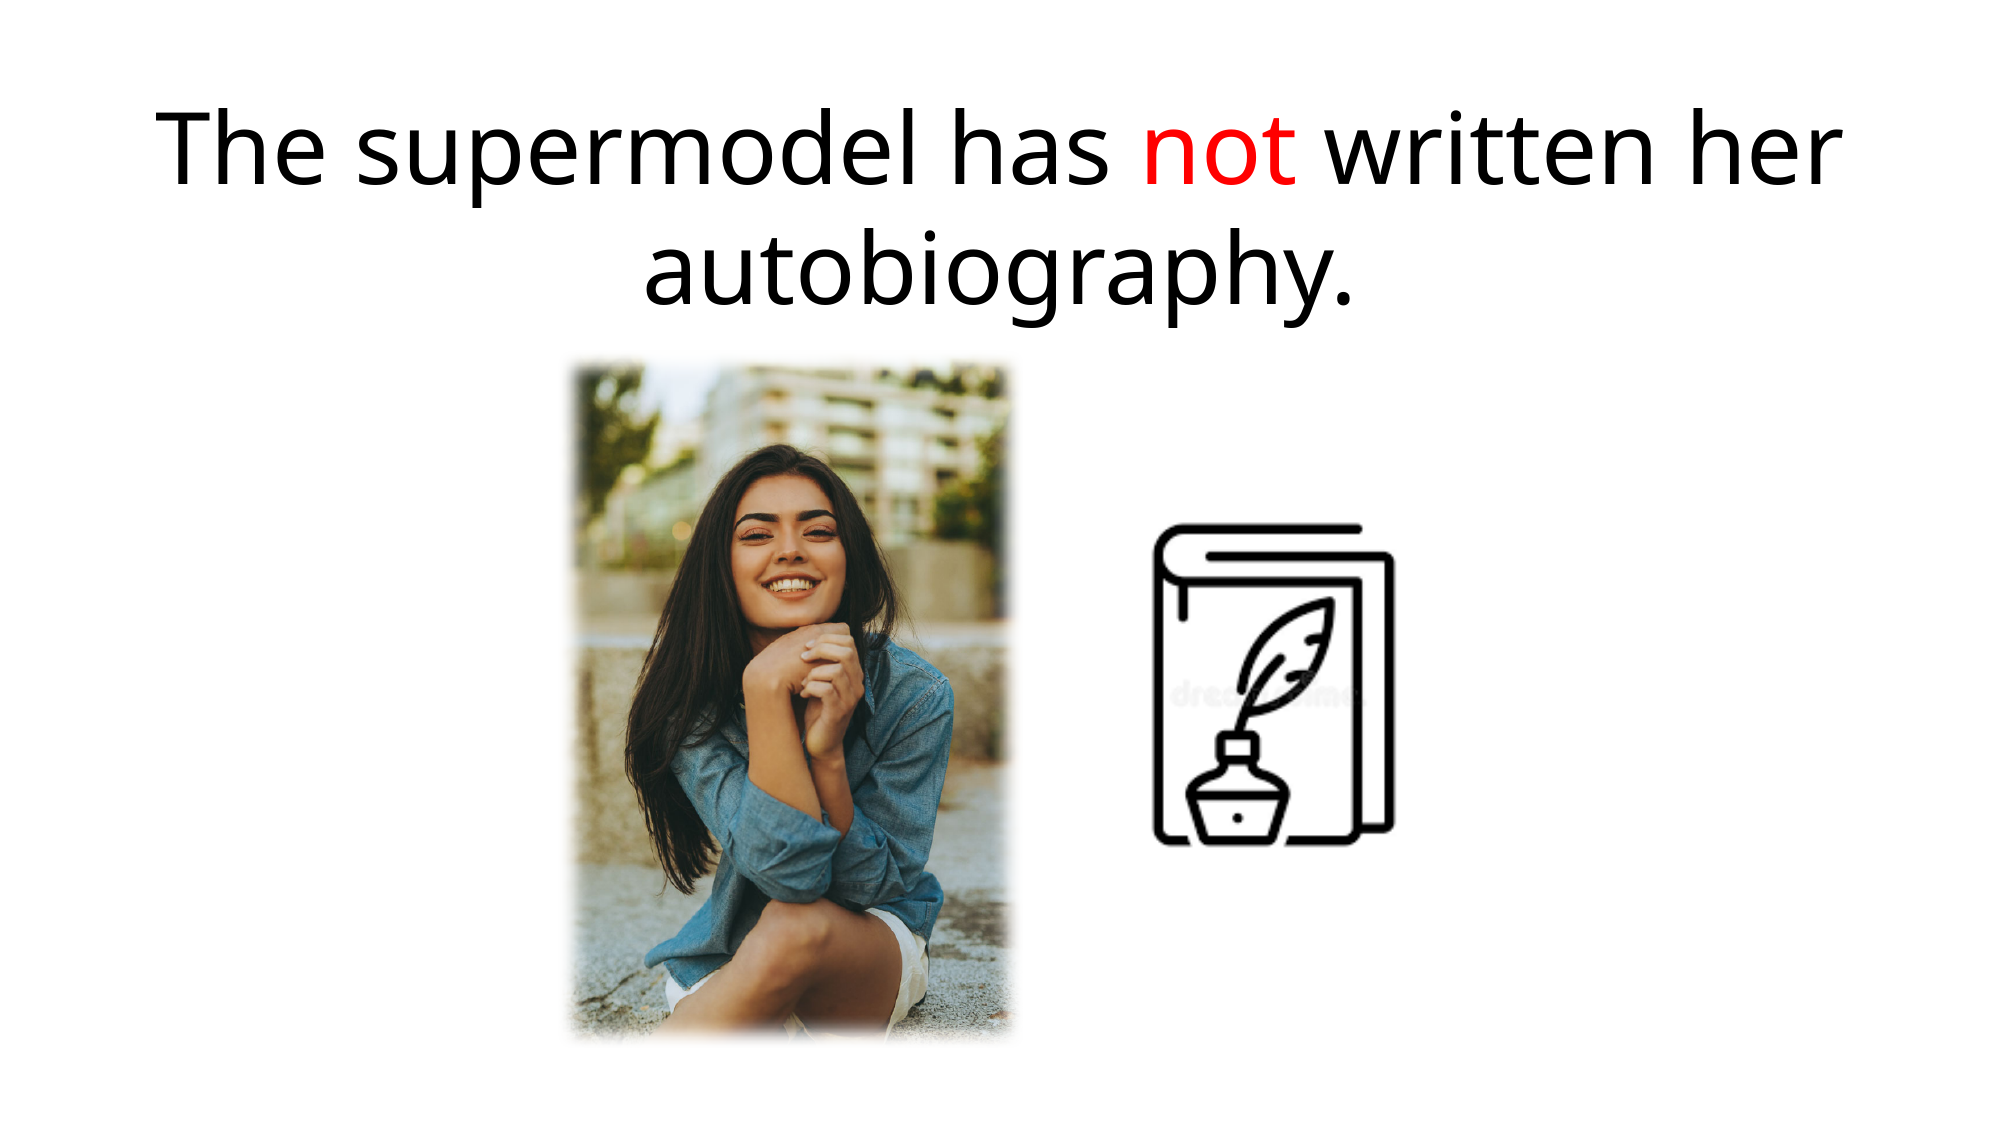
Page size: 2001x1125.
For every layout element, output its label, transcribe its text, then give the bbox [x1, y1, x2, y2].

picture [558, 350, 1526, 1049]
text_box The supermodel has not written her autobiography. [44, 76, 1956, 332]
